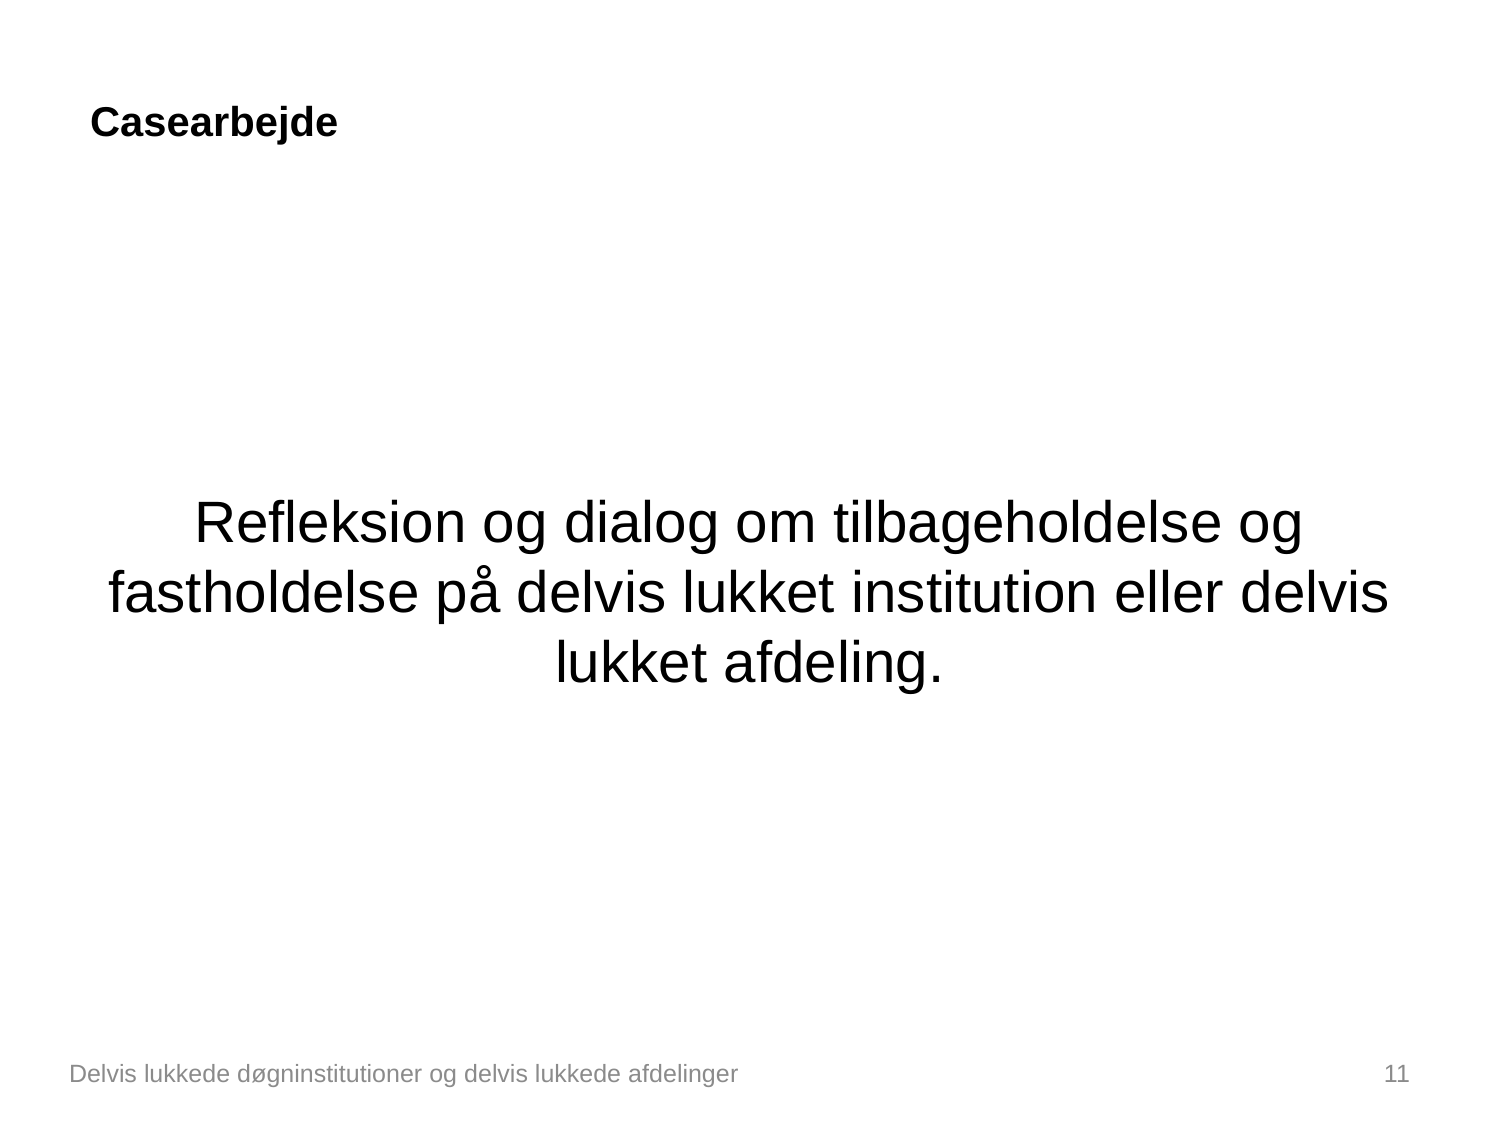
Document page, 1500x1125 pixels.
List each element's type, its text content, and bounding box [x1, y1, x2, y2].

slide_number 11 [1074, 1042, 1425, 1103]
list Refleksion og dialog om tilbageholdelse og fastholdelse på delvis lukket institution eller delvis lukket afdeling. [75, 262, 1425, 1005]
title Casearbejde [75, 32, 1004, 208]
footer Delvis lukkede døgninstitutioner og delvis lukkede afdelinger [54, 1042, 988, 1103]
